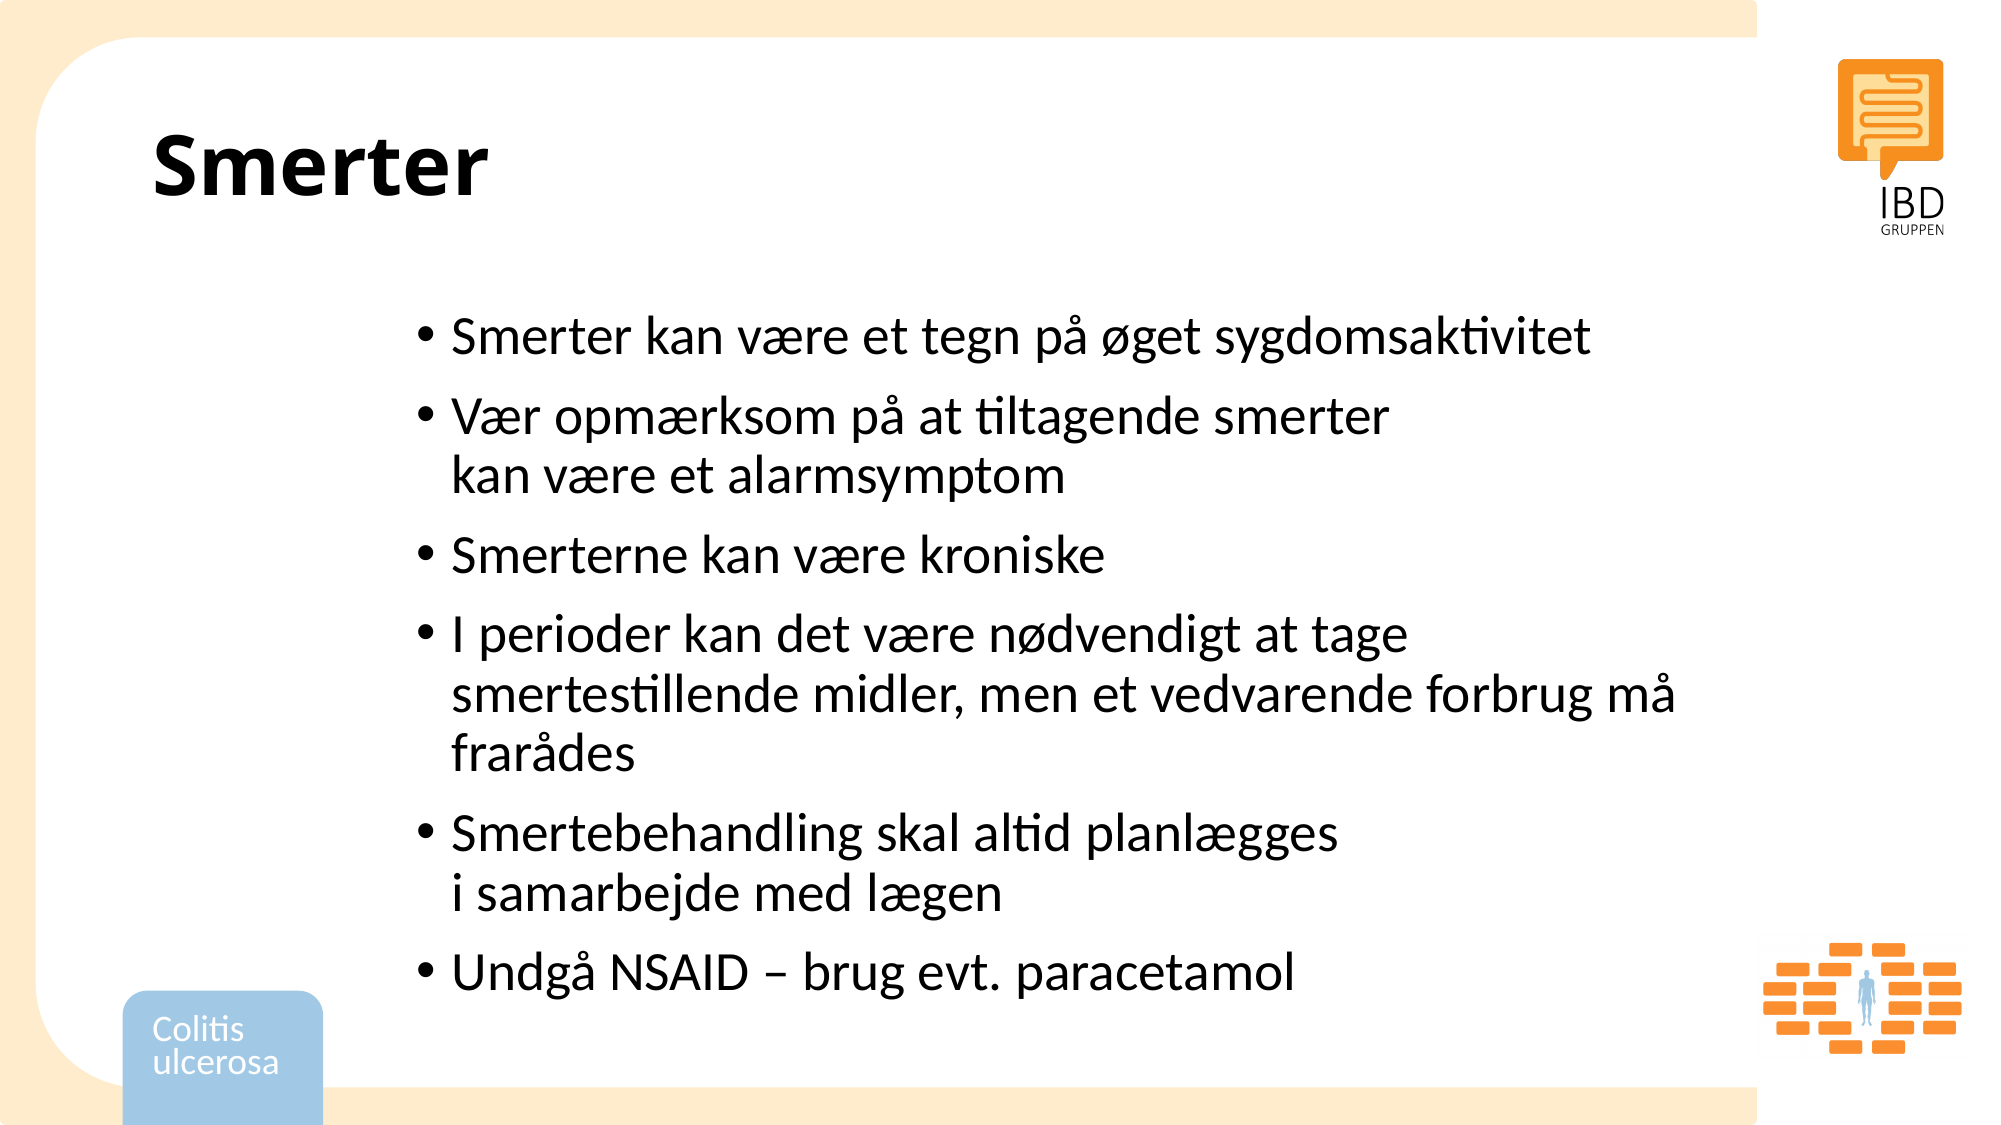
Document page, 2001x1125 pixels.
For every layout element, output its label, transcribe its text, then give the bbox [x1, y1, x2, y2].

picture [1756, 932, 1969, 1061]
title Smerter [137, 59, 1863, 278]
list Smerter kan være et tegn på øget sygdomsaktivitet Vær opmærksom på at tiltagende smerter kan være et alarmsymptom Smerterne kan være kroniske I perioder kan det være nødvendigt at tage smertestillende midler, men et vedvarende forbrug må frarådes Smertebehandling skal altid planlægges i samarbejde med lægen Undgå NSAID – brug evt. paracetamol [400, 299, 1757, 1014]
picture [1863, 59, 1944, 235]
